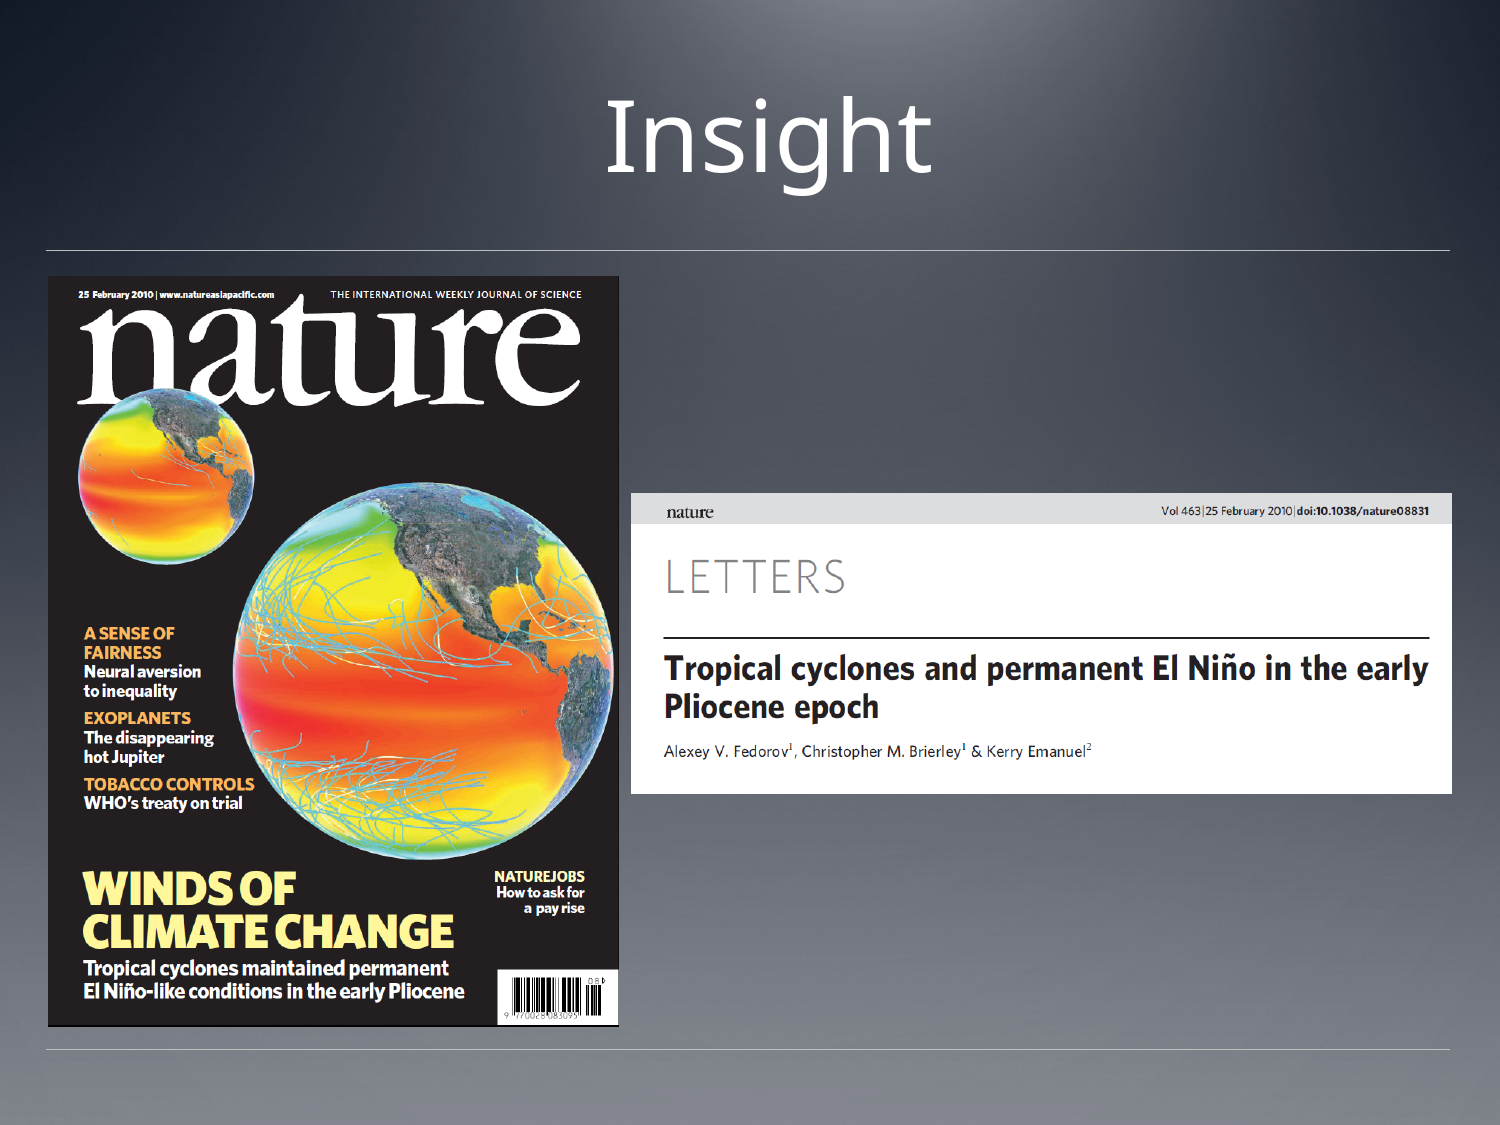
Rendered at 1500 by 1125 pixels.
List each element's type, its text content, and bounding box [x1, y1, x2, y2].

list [629, 491, 1455, 796]
picture [46, 273, 621, 1029]
title Insight [100, 37, 1438, 200]
